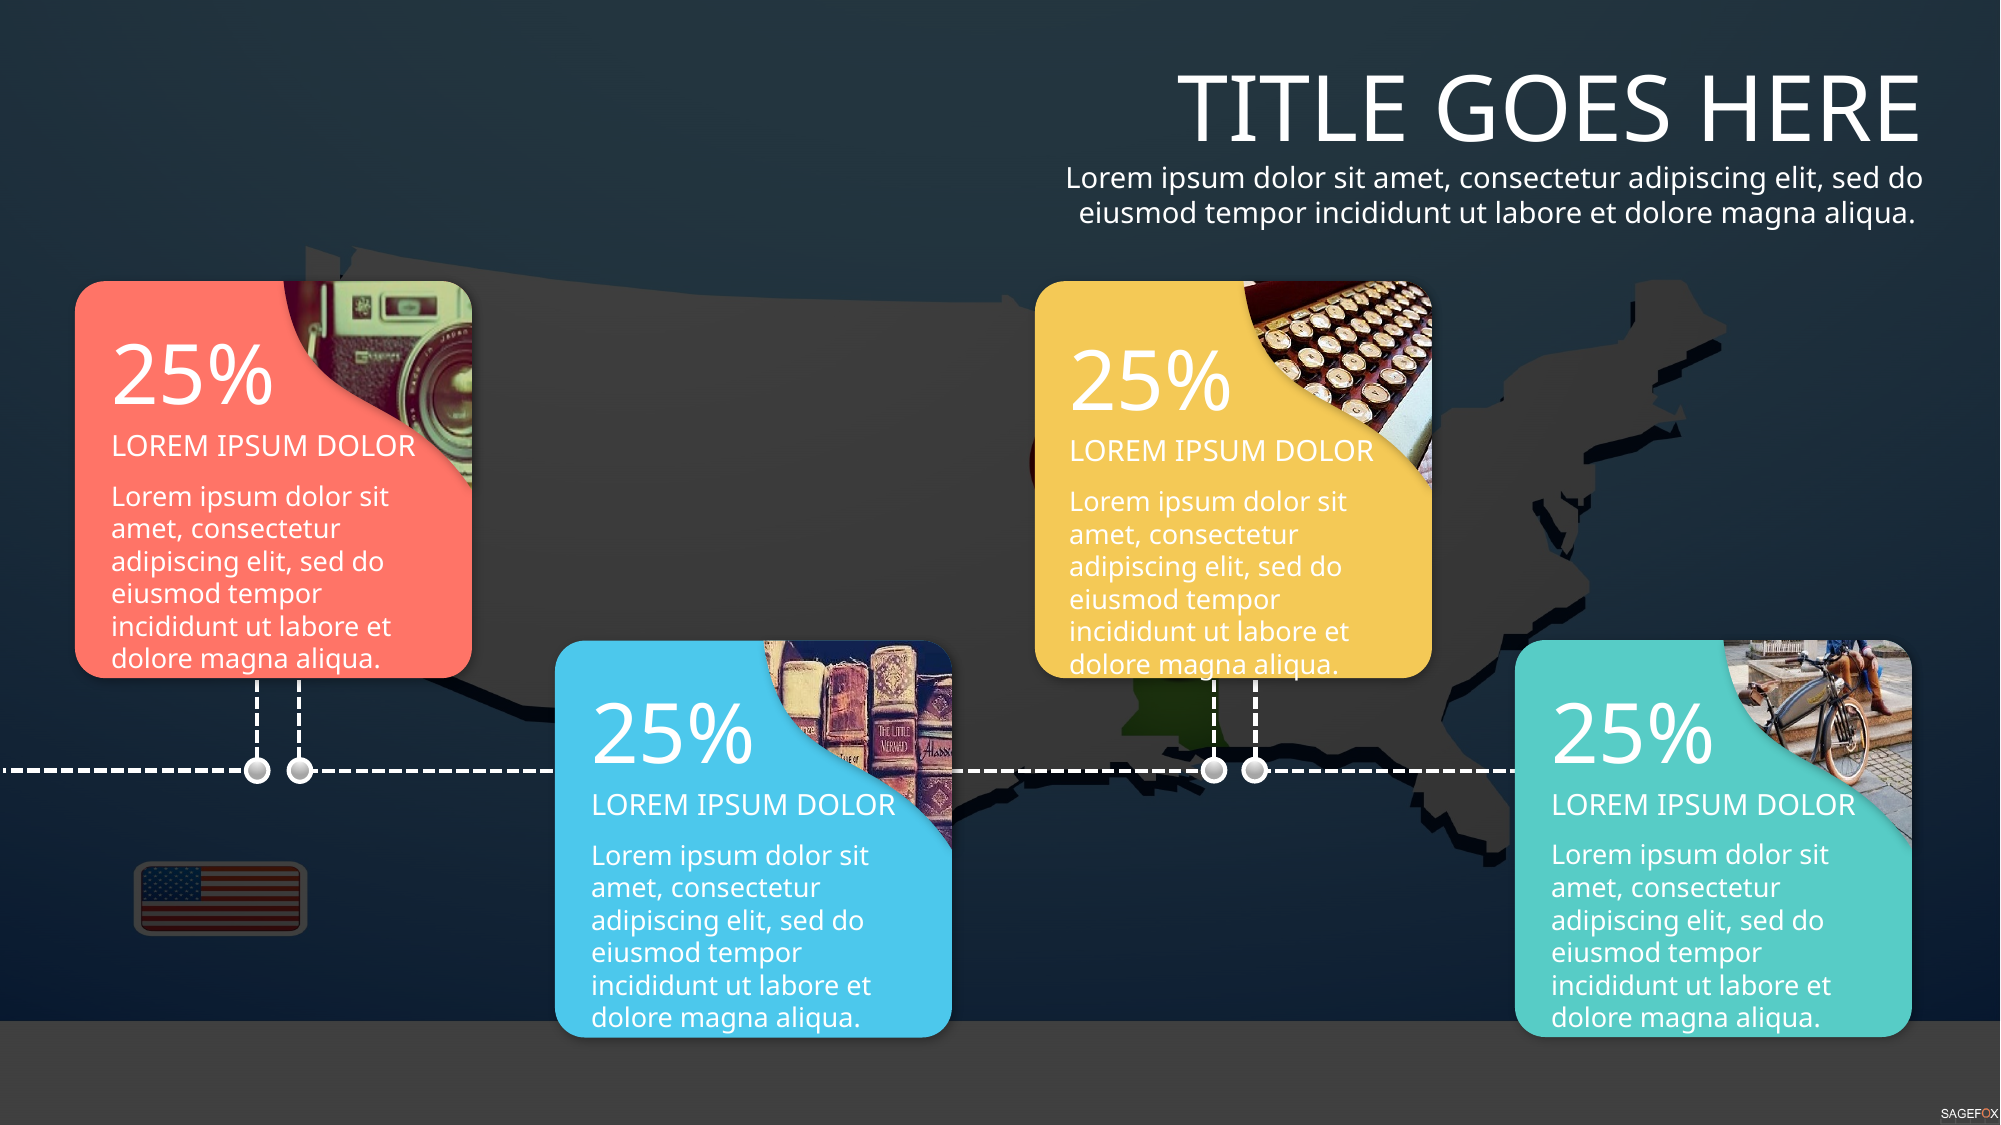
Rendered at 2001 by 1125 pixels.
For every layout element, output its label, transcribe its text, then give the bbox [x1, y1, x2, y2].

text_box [1243, 758, 1514, 782]
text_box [952, 758, 1226, 782]
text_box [74, 281, 472, 679]
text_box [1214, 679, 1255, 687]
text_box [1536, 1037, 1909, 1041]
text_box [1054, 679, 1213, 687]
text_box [2, 759, 269, 782]
text_box TITLE GOES HERE Lorem ipsum dolor sit amet, consectetur adipiscing elit, sed do eiusmod tempor incididunt ut labore et dolore magna aliqua. [1035, 42, 1939, 237]
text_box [1514, 640, 1912, 1037]
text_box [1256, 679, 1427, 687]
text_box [1034, 281, 1432, 679]
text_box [288, 759, 553, 782]
picture [0, 0, 2001, 1125]
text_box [554, 640, 952, 1038]
